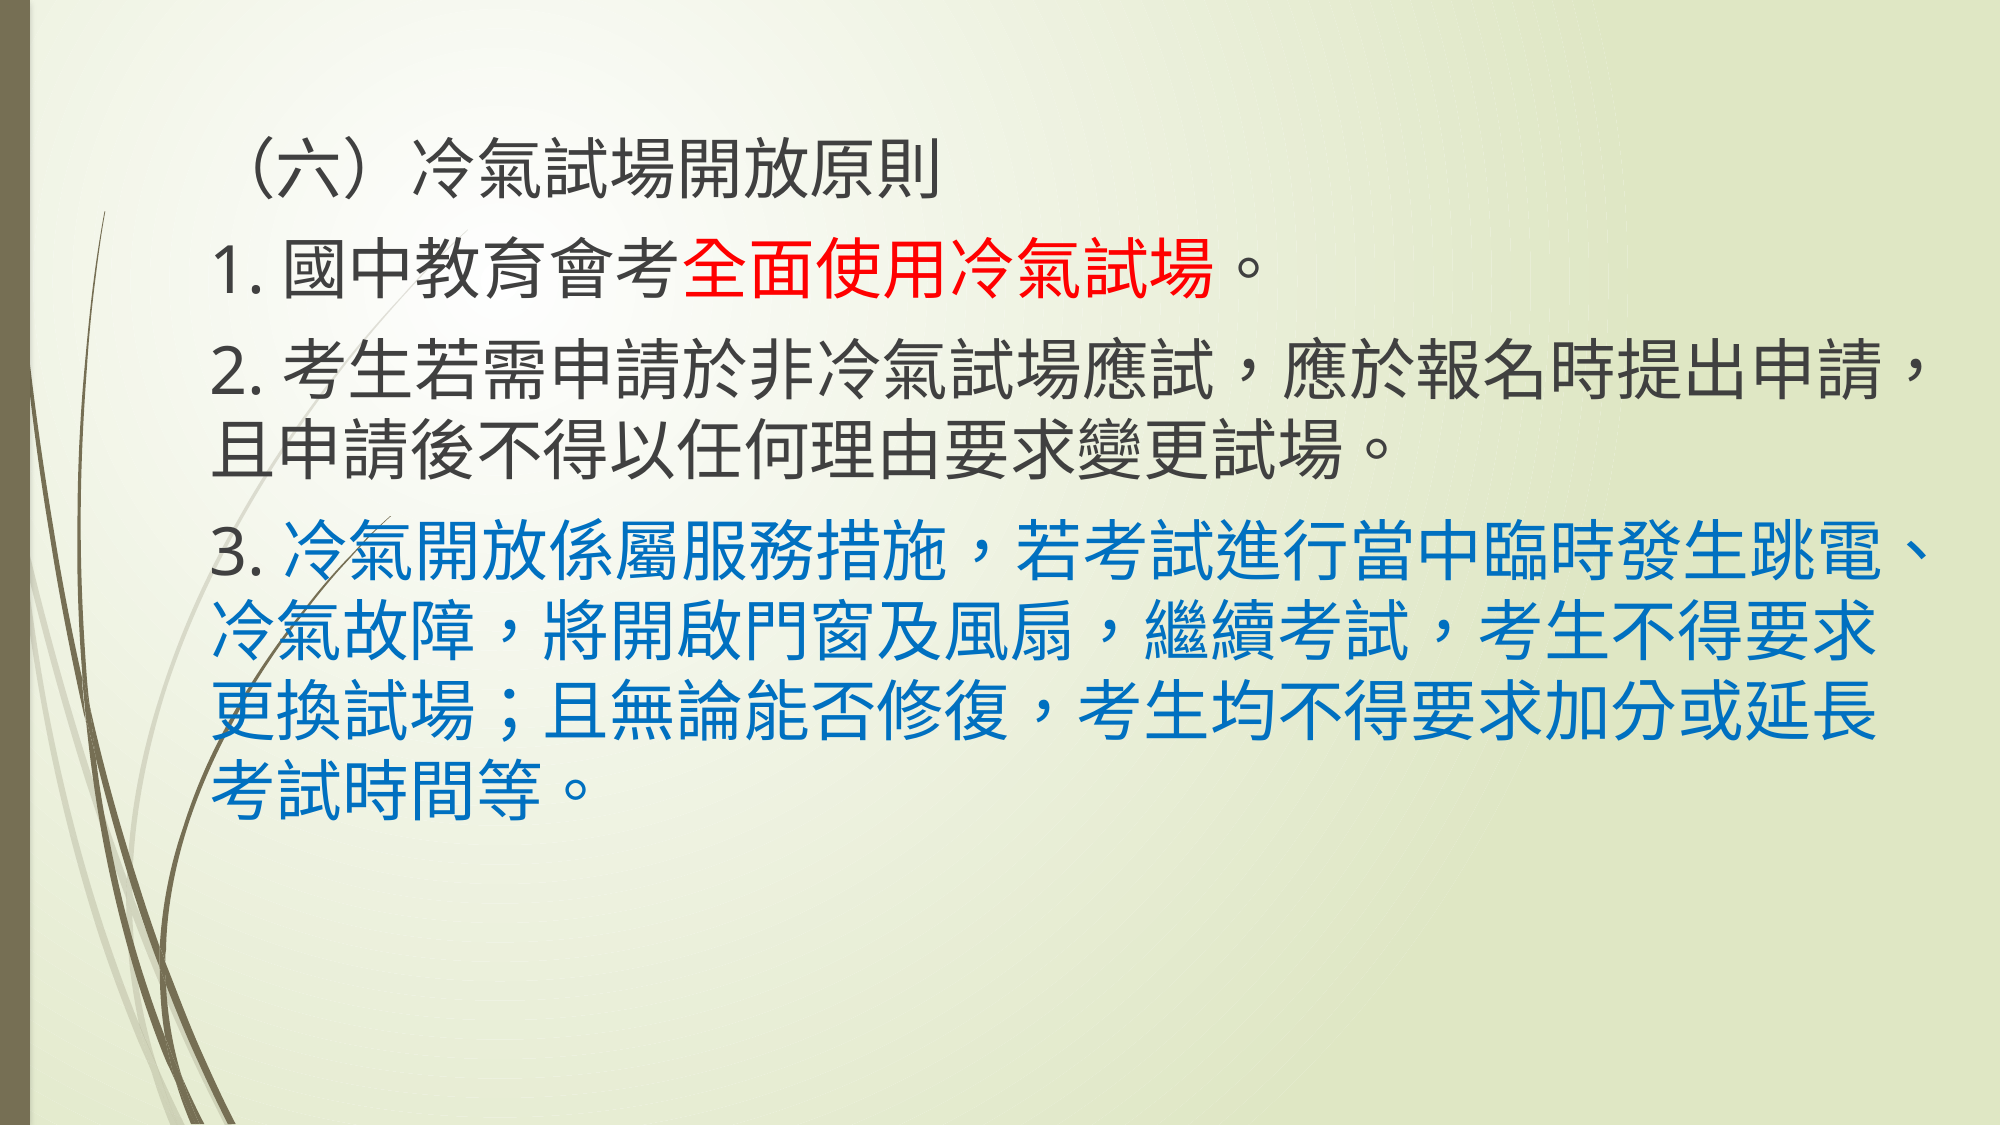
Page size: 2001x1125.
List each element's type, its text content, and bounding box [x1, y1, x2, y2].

list （六）冷氣試場開放原則 1.國中教育會考全面使用冷氣試場。 2.考生若需申請於非冷氣試場應試，應於報名時提出申請，且申請後不得以任何理由要求變更試場。 3.冷氣開放係屬服務措施，若考試進行當中臨時發生跳電、冷氣故障，將開啟門窗及風扇，繼續考試，考生不得要求更換試場；且無論能否修復，考生均不得要求加分或延長考試時間等。 [194, 118, 1920, 833]
